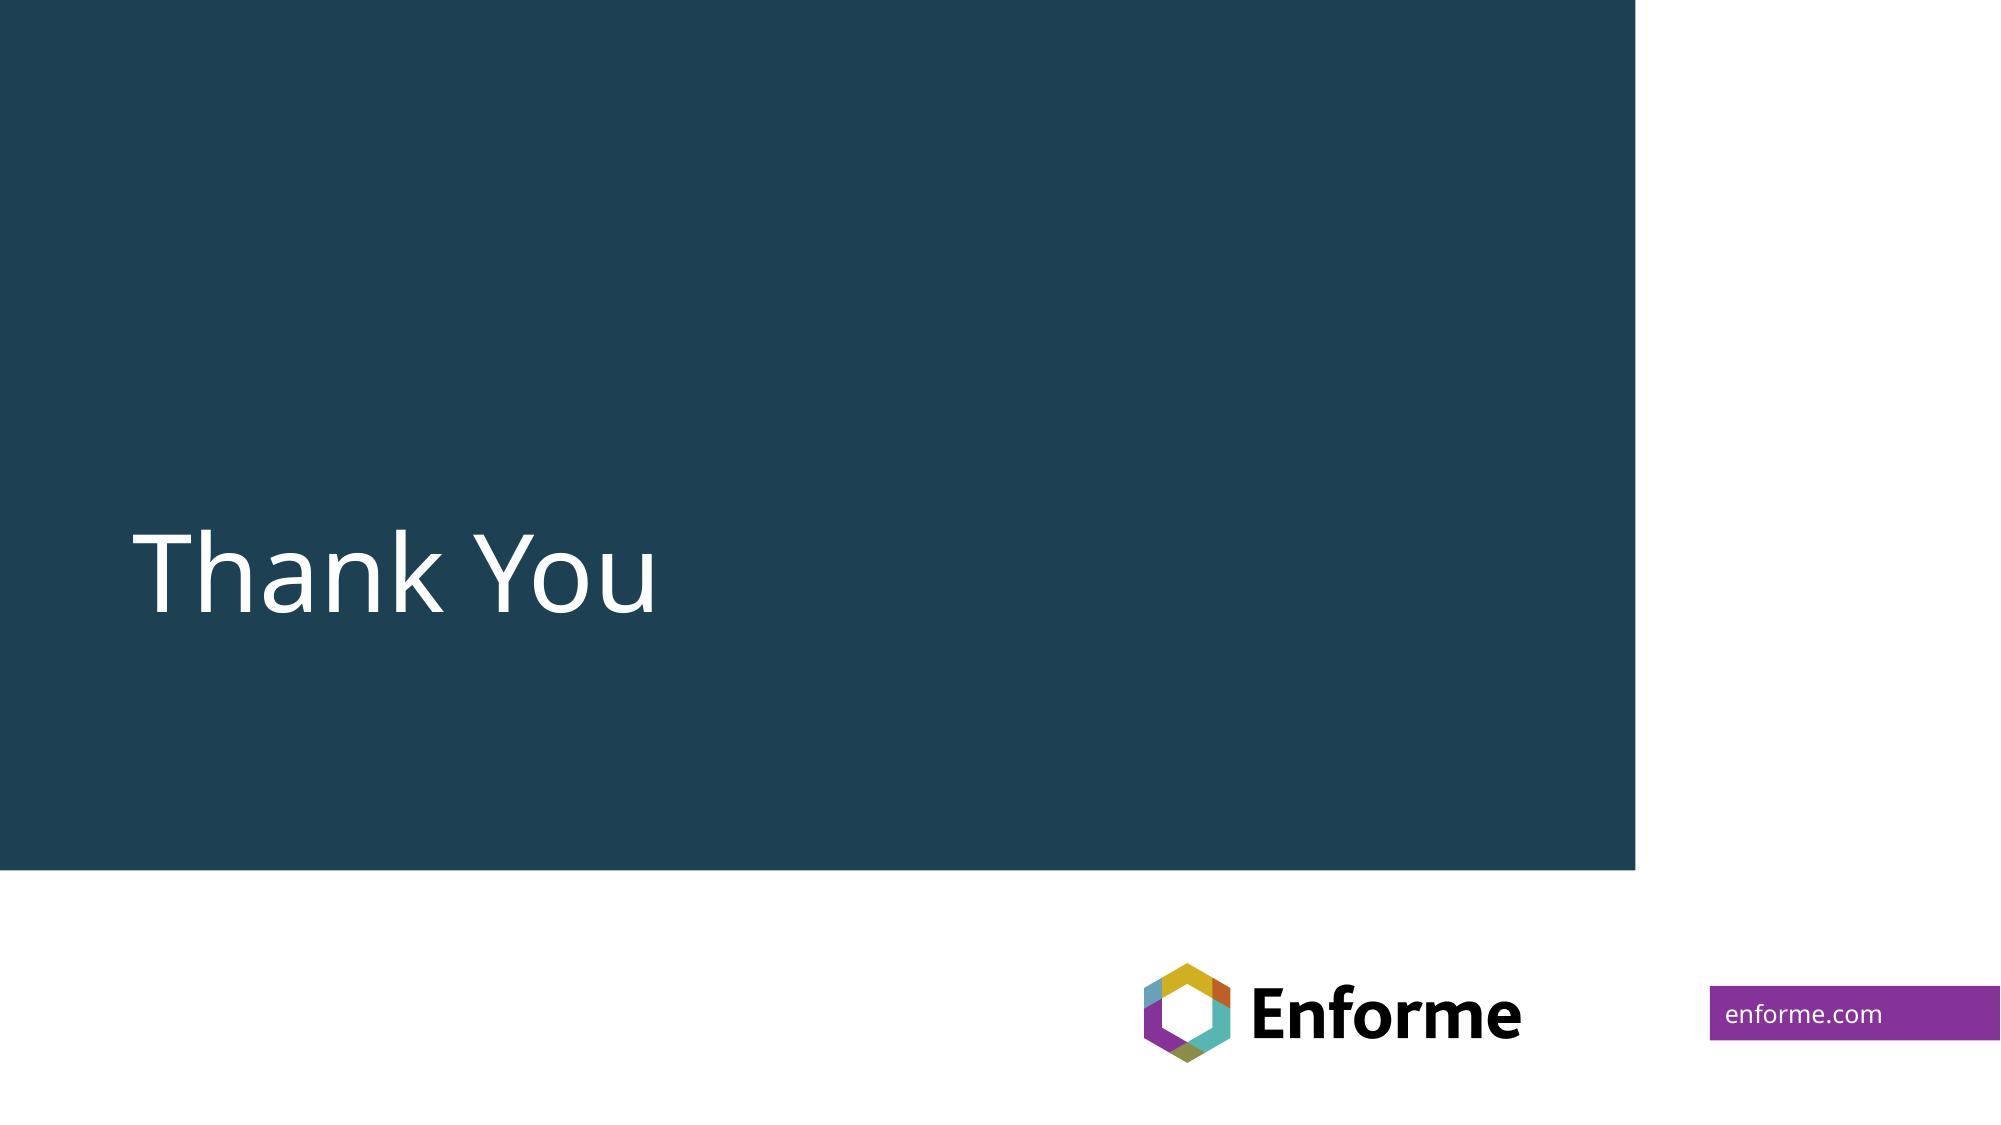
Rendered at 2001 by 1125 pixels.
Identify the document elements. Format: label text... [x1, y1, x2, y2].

picture [1144, 963, 1521, 1063]
title Thank You [117, 200, 1526, 650]
